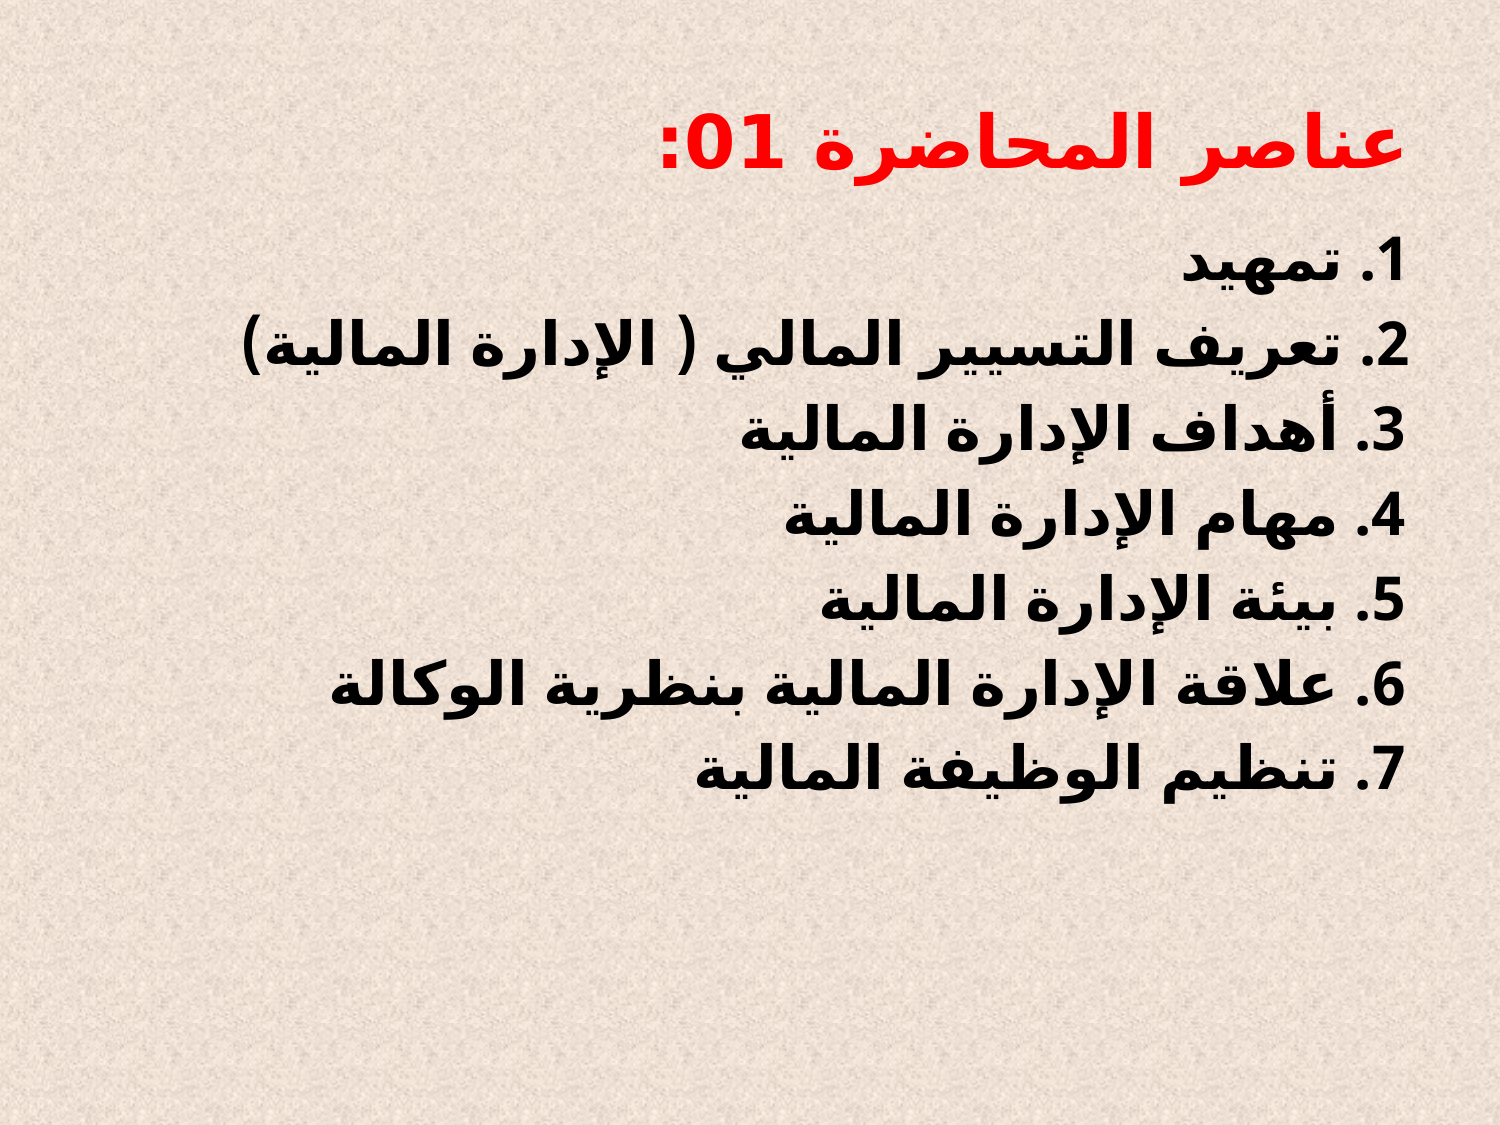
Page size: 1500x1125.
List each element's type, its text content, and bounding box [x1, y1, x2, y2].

list 1. تمهيد 2. تعريف التسيير المالي ( الإدارة المالية) 3. أهداف الإدارة المالية 4. مهام الإدارة المالية 5. بيئة الإدارة المالية 6. علاقة الإدارة المالية بنظرية الوكالة 7. تنظيم الوظيفة المالية [75, 212, 1425, 813]
title عناصر المحاضرة 01: [637, 45, 1425, 212]
